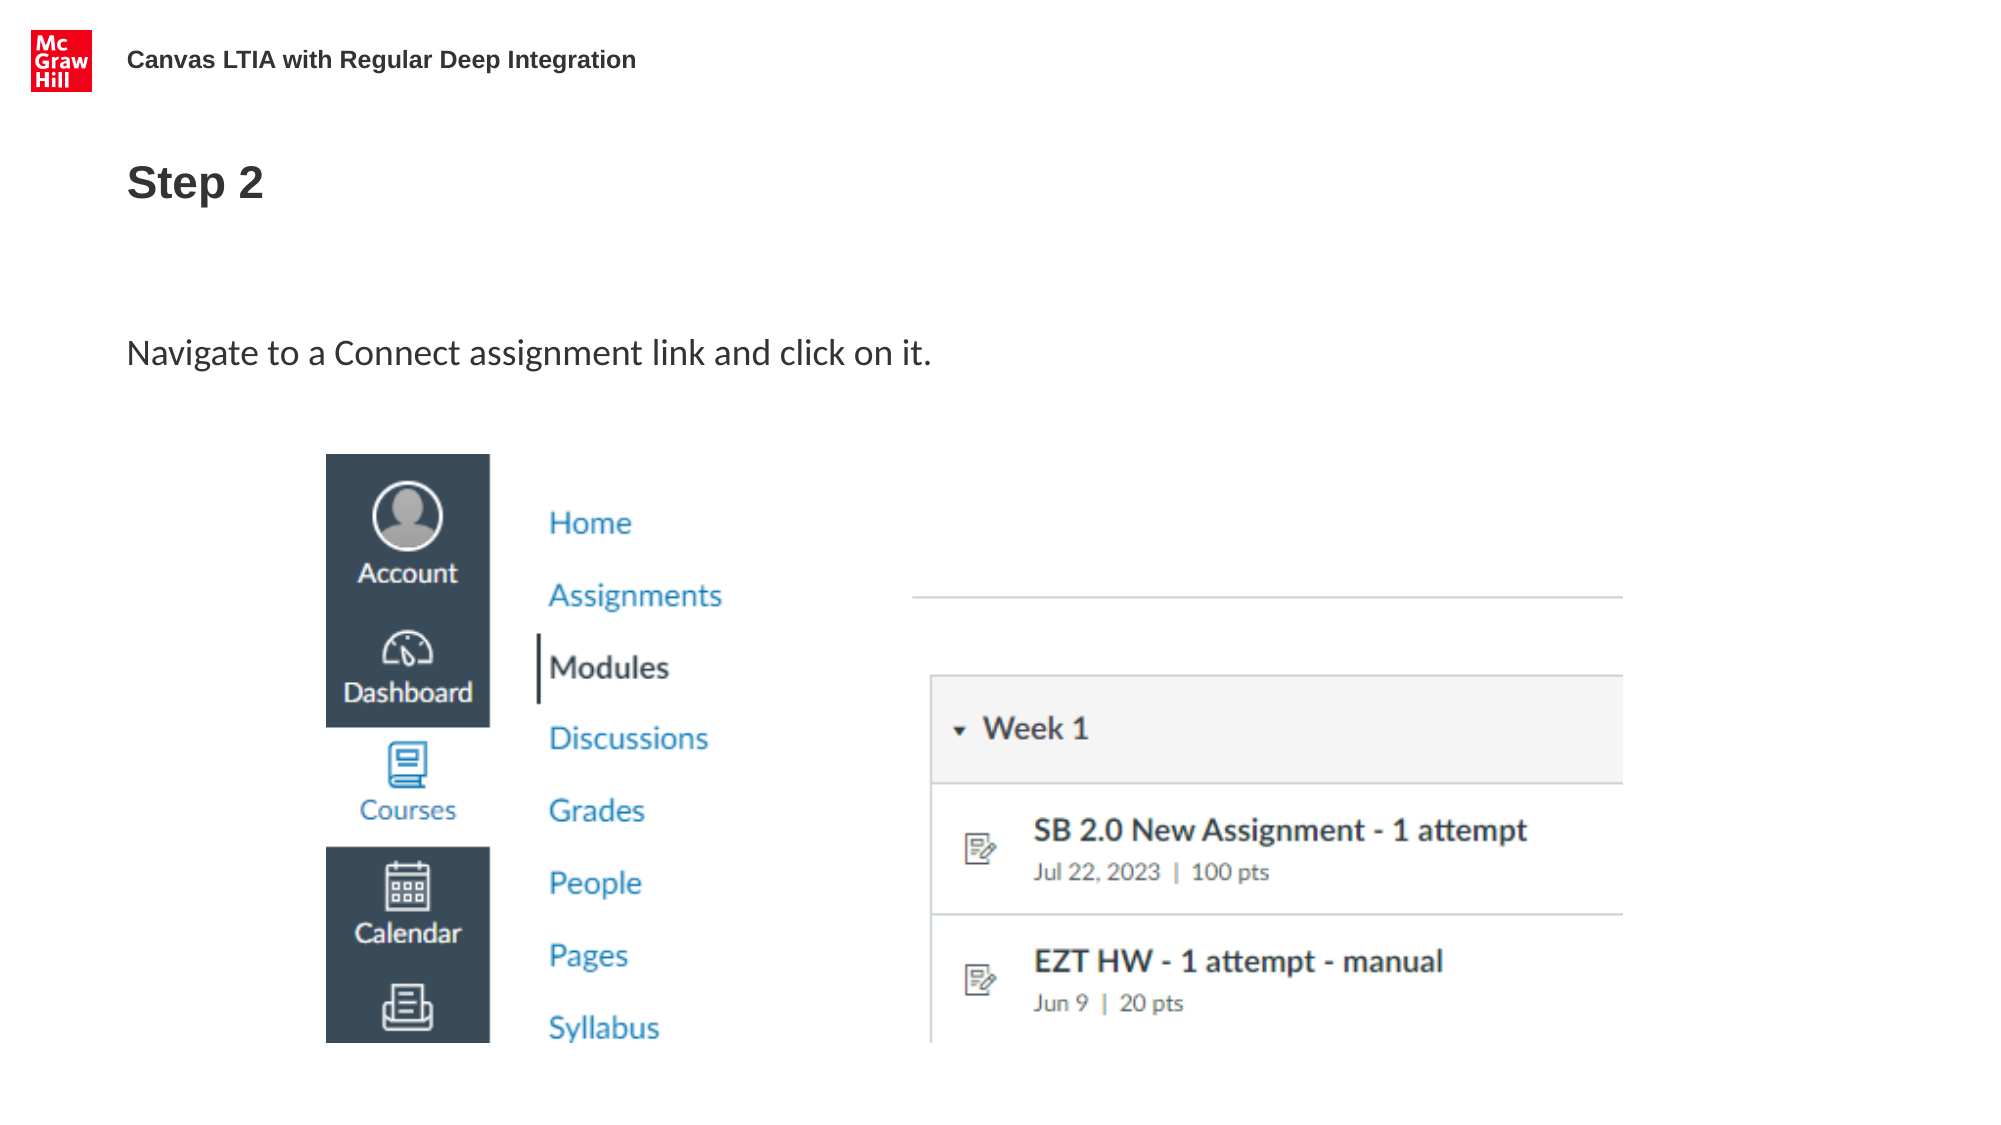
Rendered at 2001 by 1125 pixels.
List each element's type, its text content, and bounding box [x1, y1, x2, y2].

picture [326, 454, 1623, 1044]
text_box Navigate to a Connect assignment link and click on it. [111, 320, 1248, 425]
footer Canvas LTIA with Regular Deep Integration [111, 46, 843, 101]
title Step 2 [111, 74, 1837, 293]
